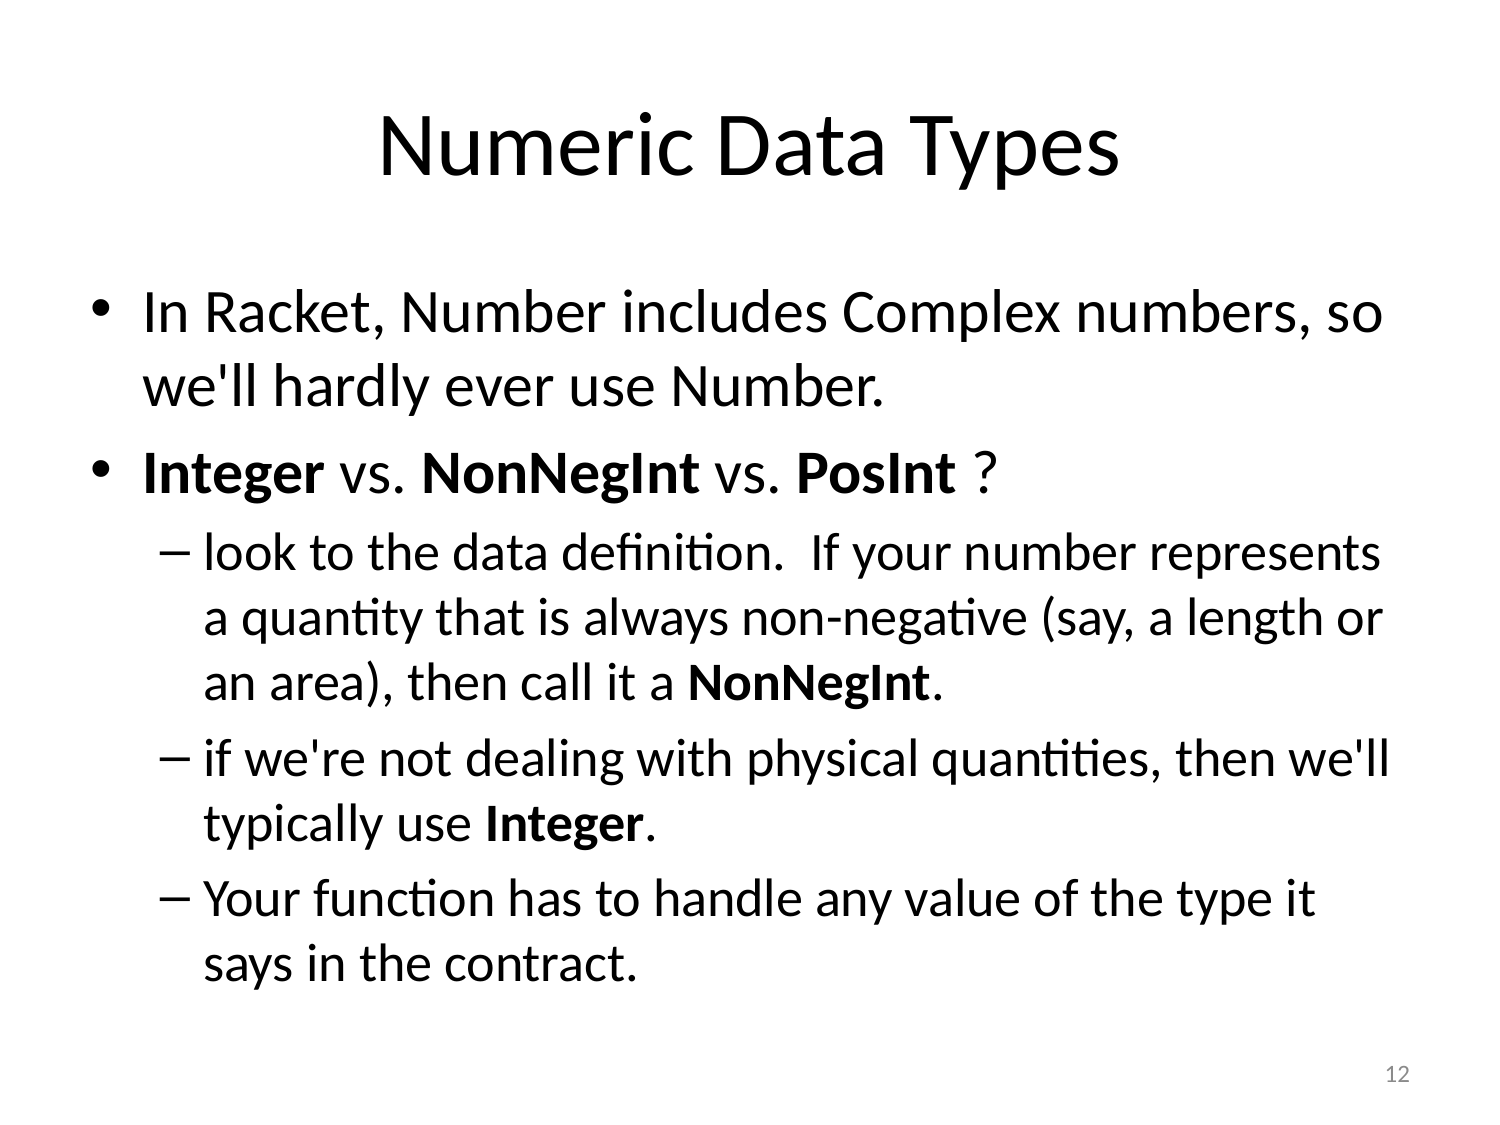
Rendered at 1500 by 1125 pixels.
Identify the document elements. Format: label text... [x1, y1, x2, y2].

title Numeric Data Types [75, 45, 1425, 233]
slide_number 12 [1074, 1042, 1425, 1103]
list In Racket, Number includes Complex numbers, so we'll hardly ever use Number. Integer vs. NonNegInt vs. PosInt ? look to the data definition. If your number represents a quantity that is always non-negative (say, a length or an area), then call it a NonNegInt. if we're not dealing with physical quantities, then we'll typically use Integer. Your function has to handle any value of the type it says in the contract. [75, 262, 1425, 1005]
